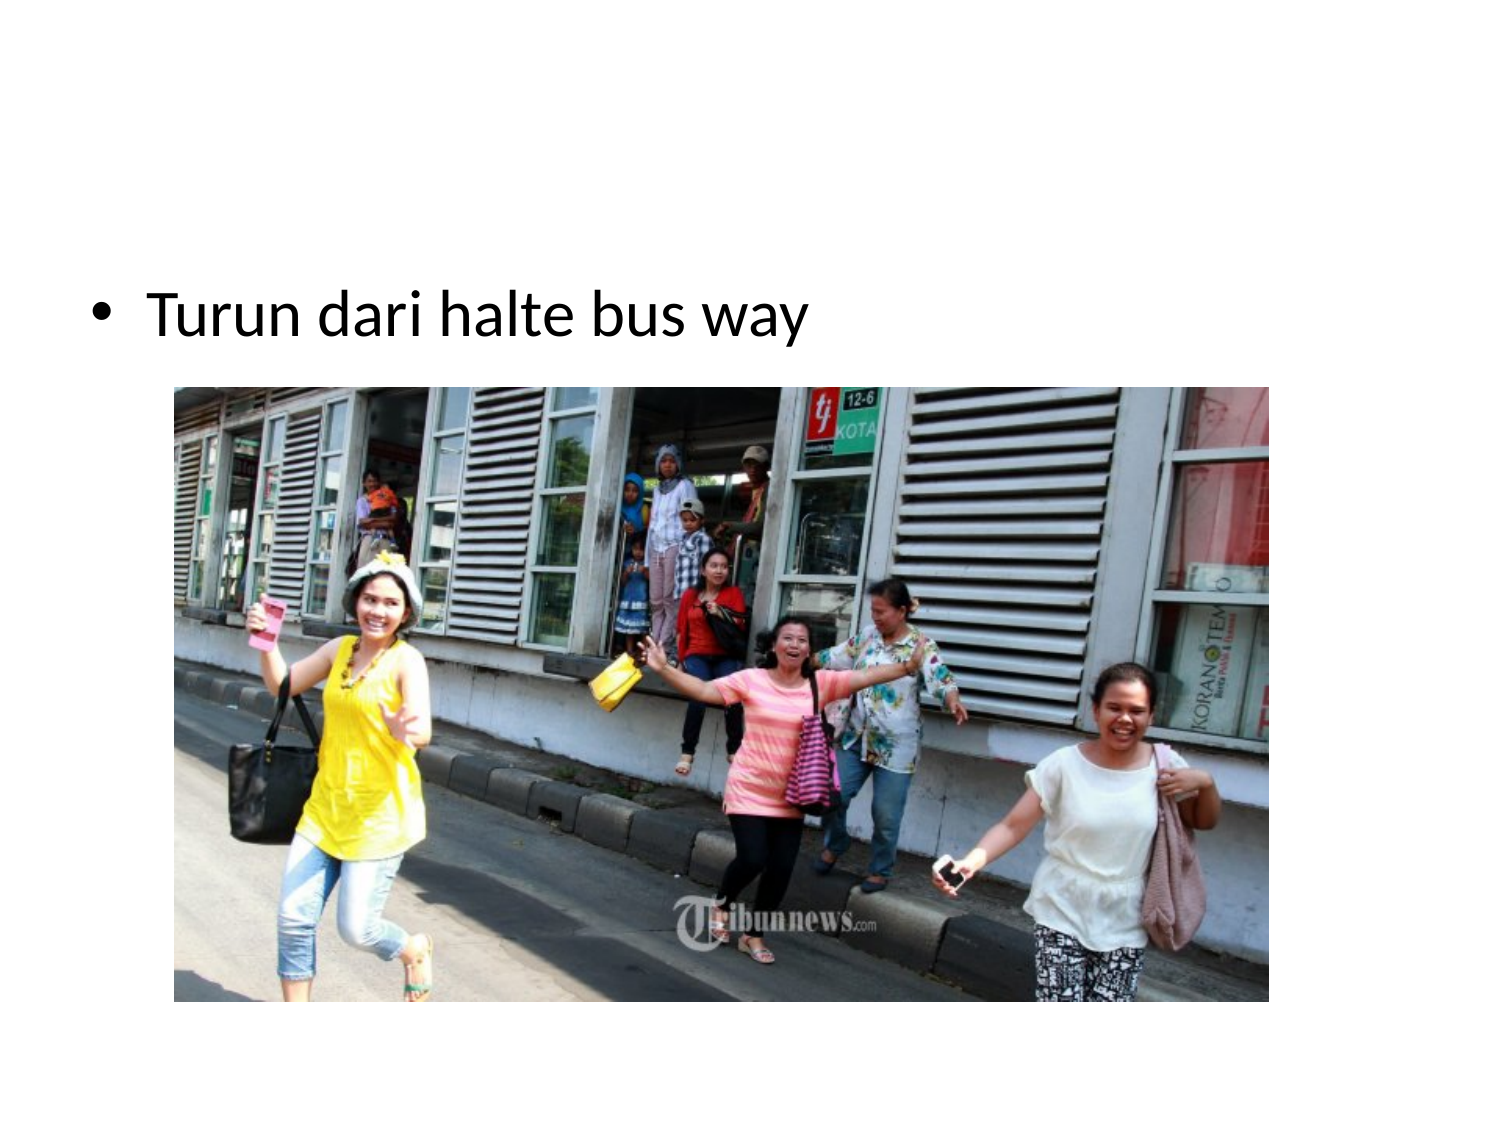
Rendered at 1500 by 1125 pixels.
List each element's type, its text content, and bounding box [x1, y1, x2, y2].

picture [174, 387, 1269, 1002]
list Turun dari halte bus way [75, 262, 1425, 1005]
